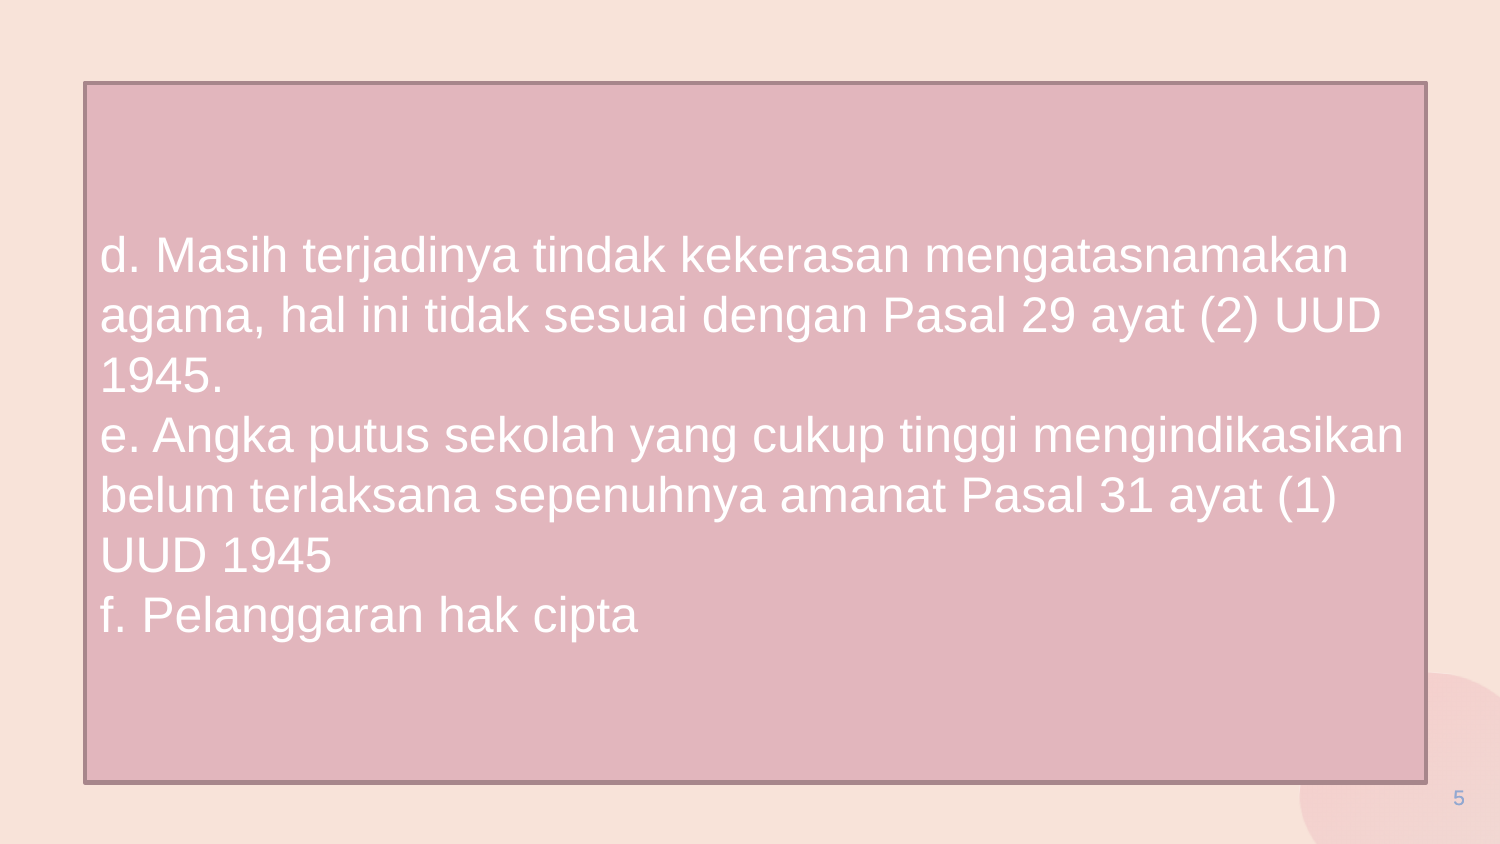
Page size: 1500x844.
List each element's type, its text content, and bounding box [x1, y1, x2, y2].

text_box d. Masih terjadinya tindak kekerasan mengatasnamakan agama, hal ini tidak sesuai dengan Pasal 29 ayat (2) UUD 1945. e. Angka putus sekolah yang cukup tinggi mengindikasikan belum terlaksana sepenuhnya amanat Pasal 31 ayat (1) UUD 1945 f. Pelanggaran hak cipta [83, 81, 1428, 785]
slide_number 5 [1389, 764, 1480, 830]
picture [1220, 569, 1500, 844]
